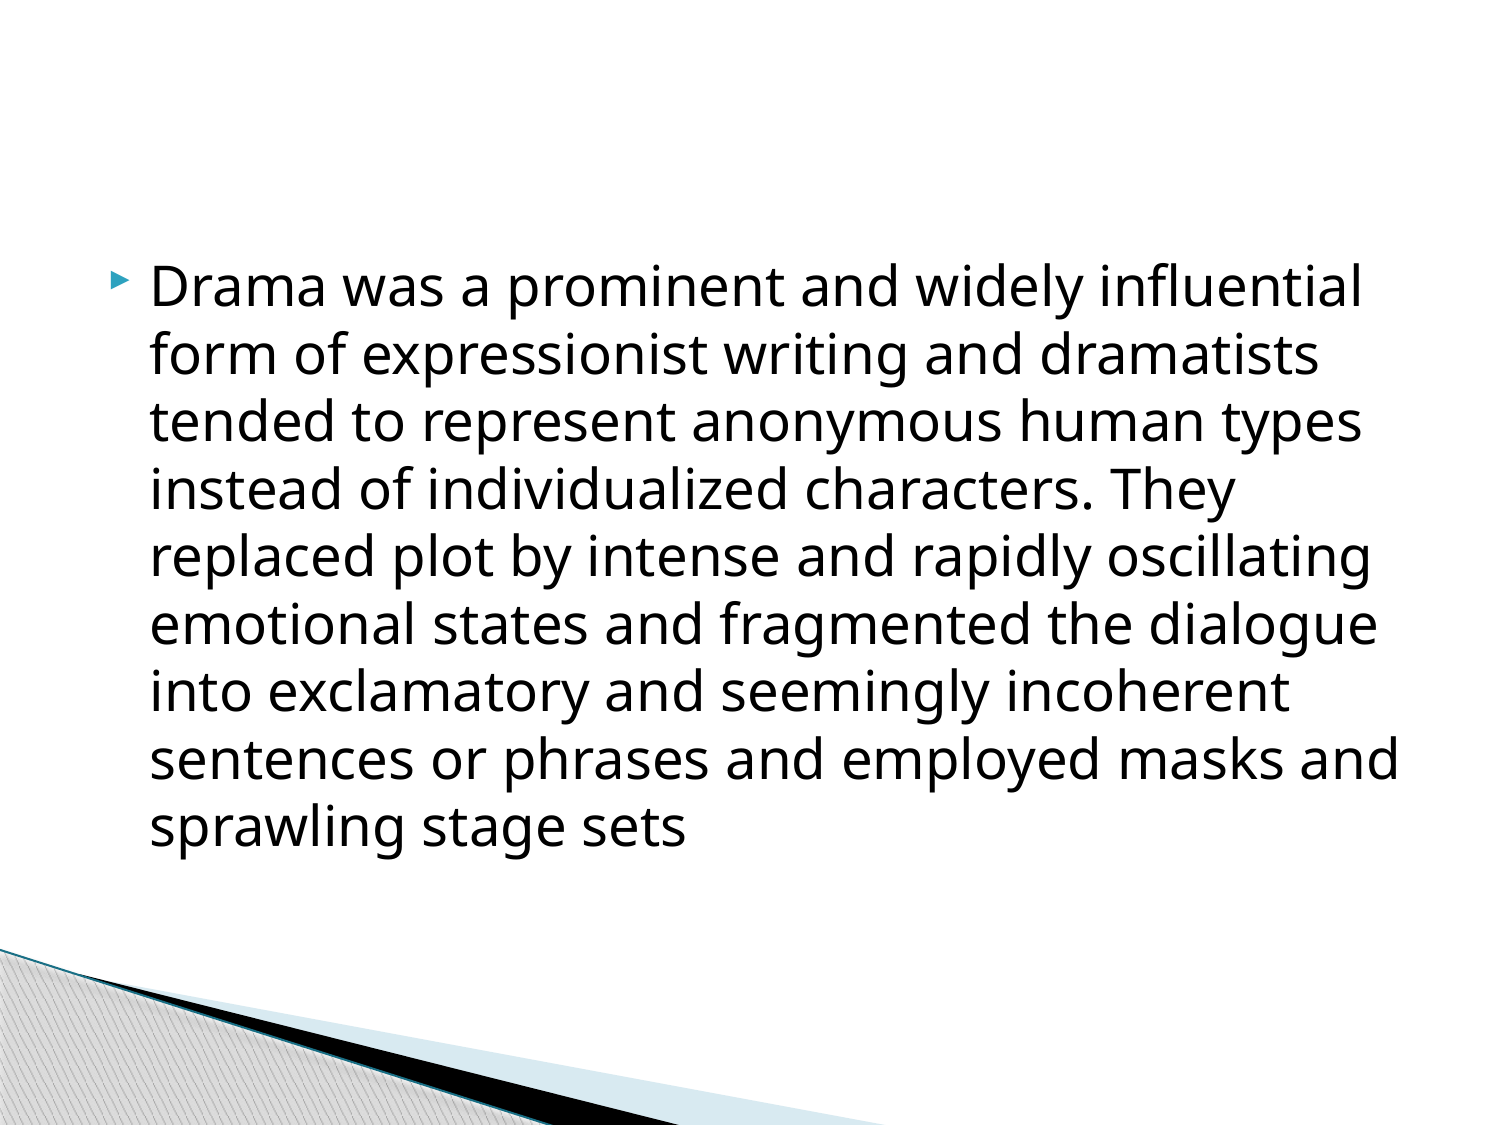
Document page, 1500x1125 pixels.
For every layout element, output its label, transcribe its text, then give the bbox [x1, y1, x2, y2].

list Drama was a prominent and widely influential form of expressionist writing and dramatists tended to represent anonymous human types instead of individualized characters. They replaced plot by intense and rapidly oscillating emotional states and fragmented the dialogue into exclamatory and seemingly incoherent sentences or phrases and employed masks and sprawling stage sets [75, 243, 1425, 986]
